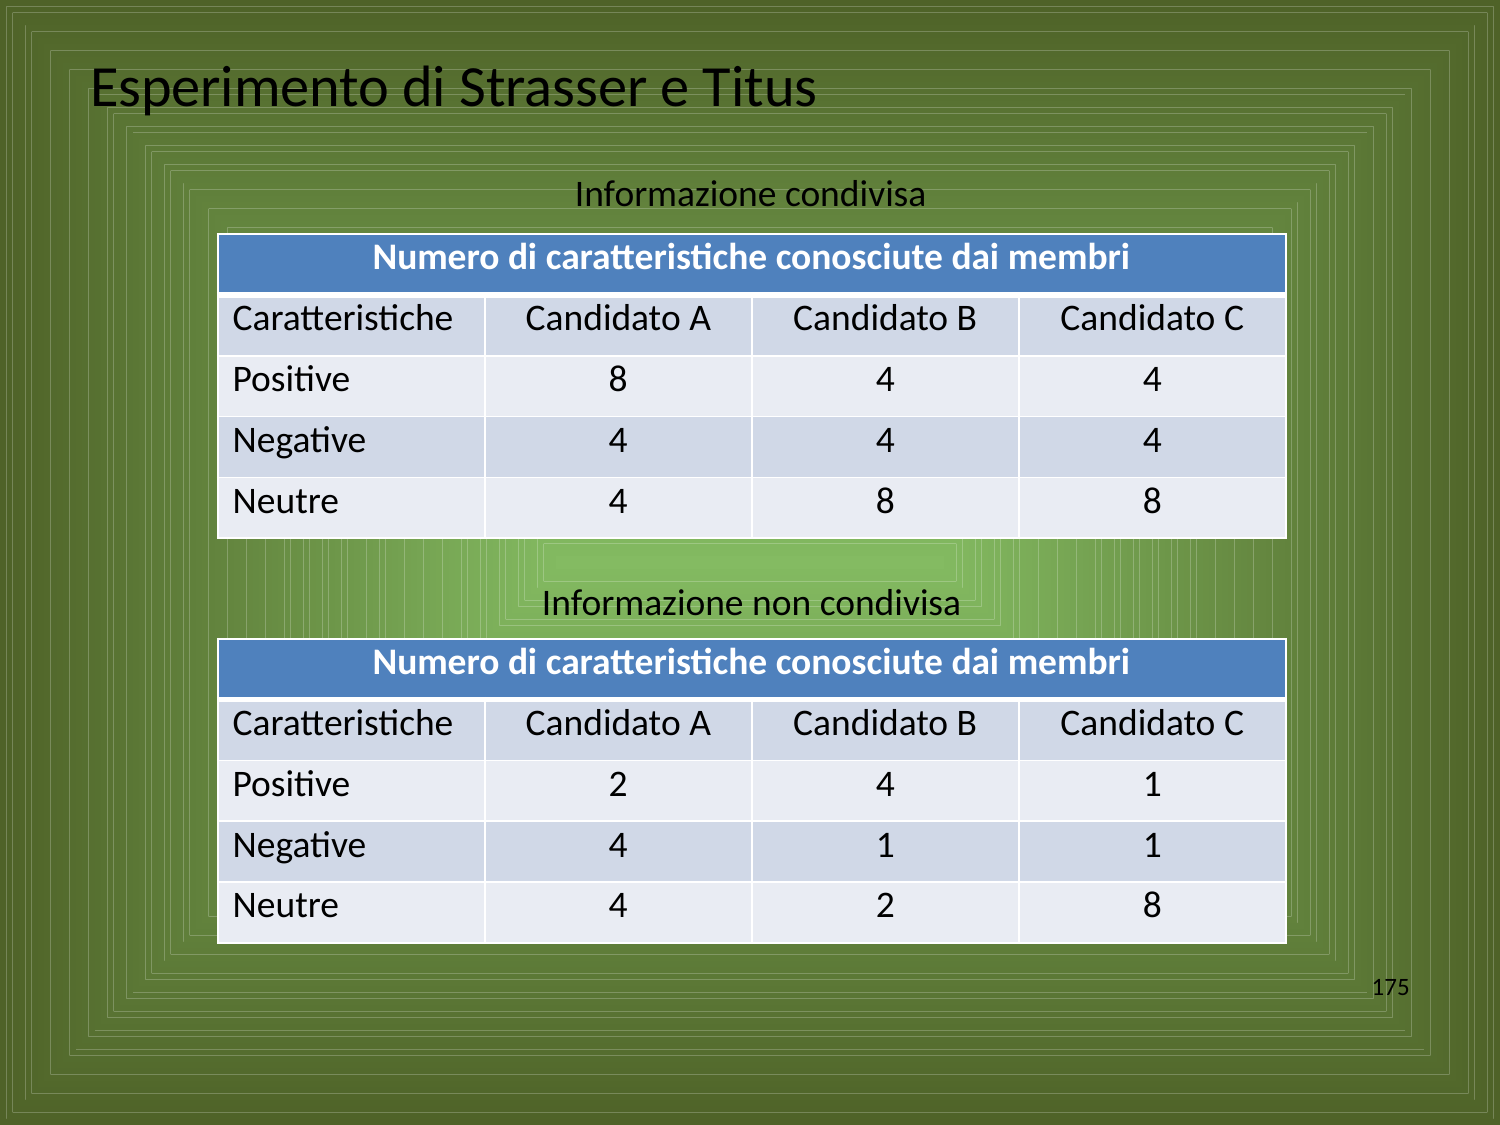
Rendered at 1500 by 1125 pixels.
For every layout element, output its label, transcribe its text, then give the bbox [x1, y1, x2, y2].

table_cell 8 [753, 478, 1018, 537]
table_cell 4 [753, 417, 1018, 477]
table_cell 4 [486, 478, 751, 537]
text_box Informazione condivisa [559, 161, 942, 222]
table_cell 4 [1020, 417, 1285, 477]
table_cell 4 [486, 417, 751, 477]
table_cell Candidato C [1020, 298, 1285, 355]
table_cell 1 [753, 822, 1018, 881]
text_box Informazione non condivisa [527, 570, 977, 631]
table_cell Caratteristiche [219, 298, 484, 355]
table_cell Negative [219, 417, 484, 477]
table_header Numero di caratteristiche conosciute dai membri [219, 640, 1285, 697]
table_cell Candidato B [753, 702, 1018, 760]
table_cell Caratteristiche [219, 702, 484, 760]
table_cell Neutre [219, 478, 484, 537]
table_cell Negative [219, 822, 484, 881]
slide_number 175 [1074, 955, 1425, 1016]
table_cell 2 [753, 883, 1018, 942]
table_cell 4 [753, 761, 1018, 820]
table_cell Candidato A [486, 702, 751, 760]
list Esperimento di Strasser e Titus [75, 40, 1425, 144]
table_cell Candidato B [753, 298, 1018, 355]
table_cell 1 [1020, 822, 1285, 881]
table_cell 2 [486, 761, 751, 820]
table_cell 4 [1020, 357, 1285, 416]
table_cell Neutre [219, 883, 484, 942]
table_cell 8 [1020, 478, 1285, 537]
table_cell 4 [486, 822, 751, 881]
table_cell 8 [1020, 883, 1285, 942]
table_cell Candidato C [1020, 702, 1285, 760]
table_cell 1 [1020, 761, 1285, 820]
table_cell Positive [219, 357, 484, 416]
table_cell Positive [219, 761, 484, 820]
table_header Numero di caratteristiche conosciute dai membri [219, 235, 1285, 292]
table_cell 4 [753, 357, 1018, 416]
table_cell Candidato A [486, 298, 751, 355]
table_cell 4 [486, 883, 751, 942]
table_cell 8 [486, 357, 751, 416]
